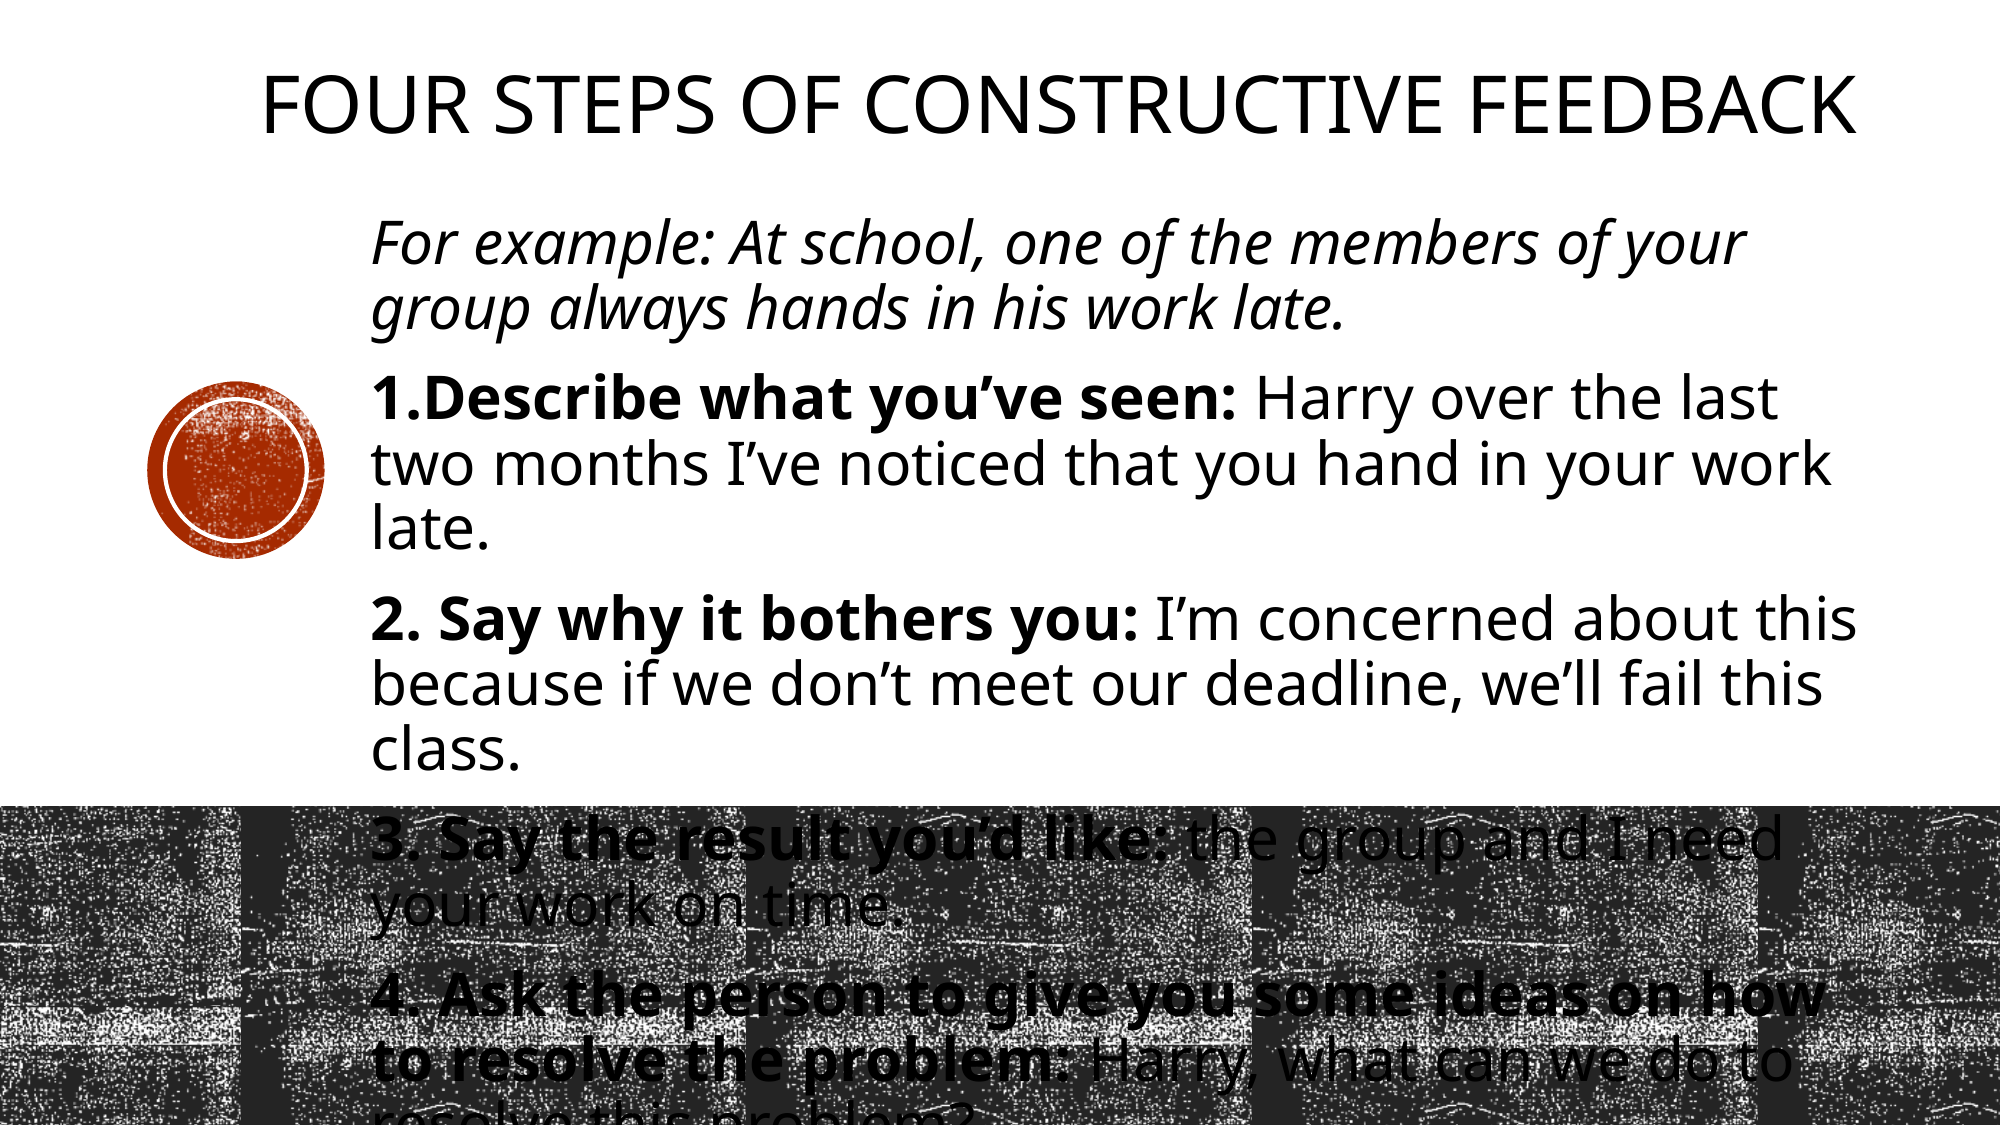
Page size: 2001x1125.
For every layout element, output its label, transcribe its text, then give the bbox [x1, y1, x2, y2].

title Four steps of constructive feedback [244, 56, 1927, 166]
list For example: At school, one of the members of your group always hands in his work late. 1.Describe what you’ve seen: Harry over the last two months I’ve noticed that you hand in your work late. 2. Say why it bothers you: I’m concerned about this because if we don’t meet our deadline, we’ll fail this class. 3. Say the result you’d like: the group and I need your work on time. 4. Ask the person to give you some ideas on how to resolve the problem: Harry, what can we do to resolve this problem? [355, 204, 1895, 928]
